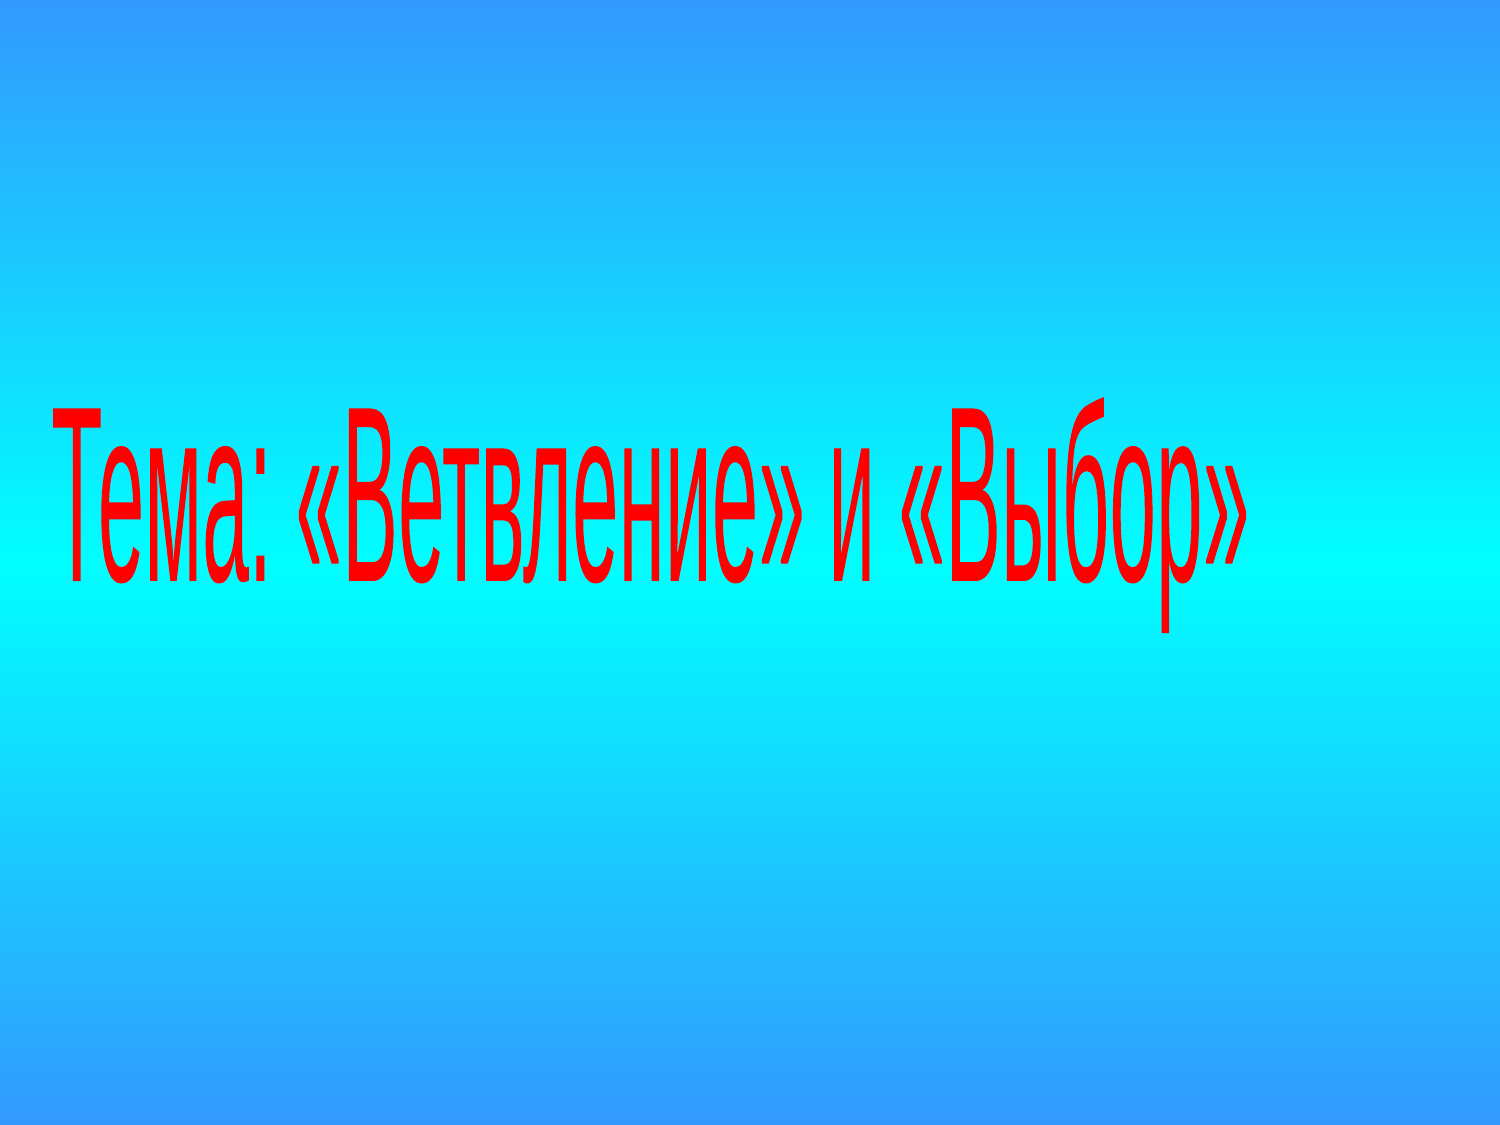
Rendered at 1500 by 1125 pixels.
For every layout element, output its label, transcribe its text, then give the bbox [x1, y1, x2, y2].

title Выбор (пример) [0, 980, 1500, 984]
